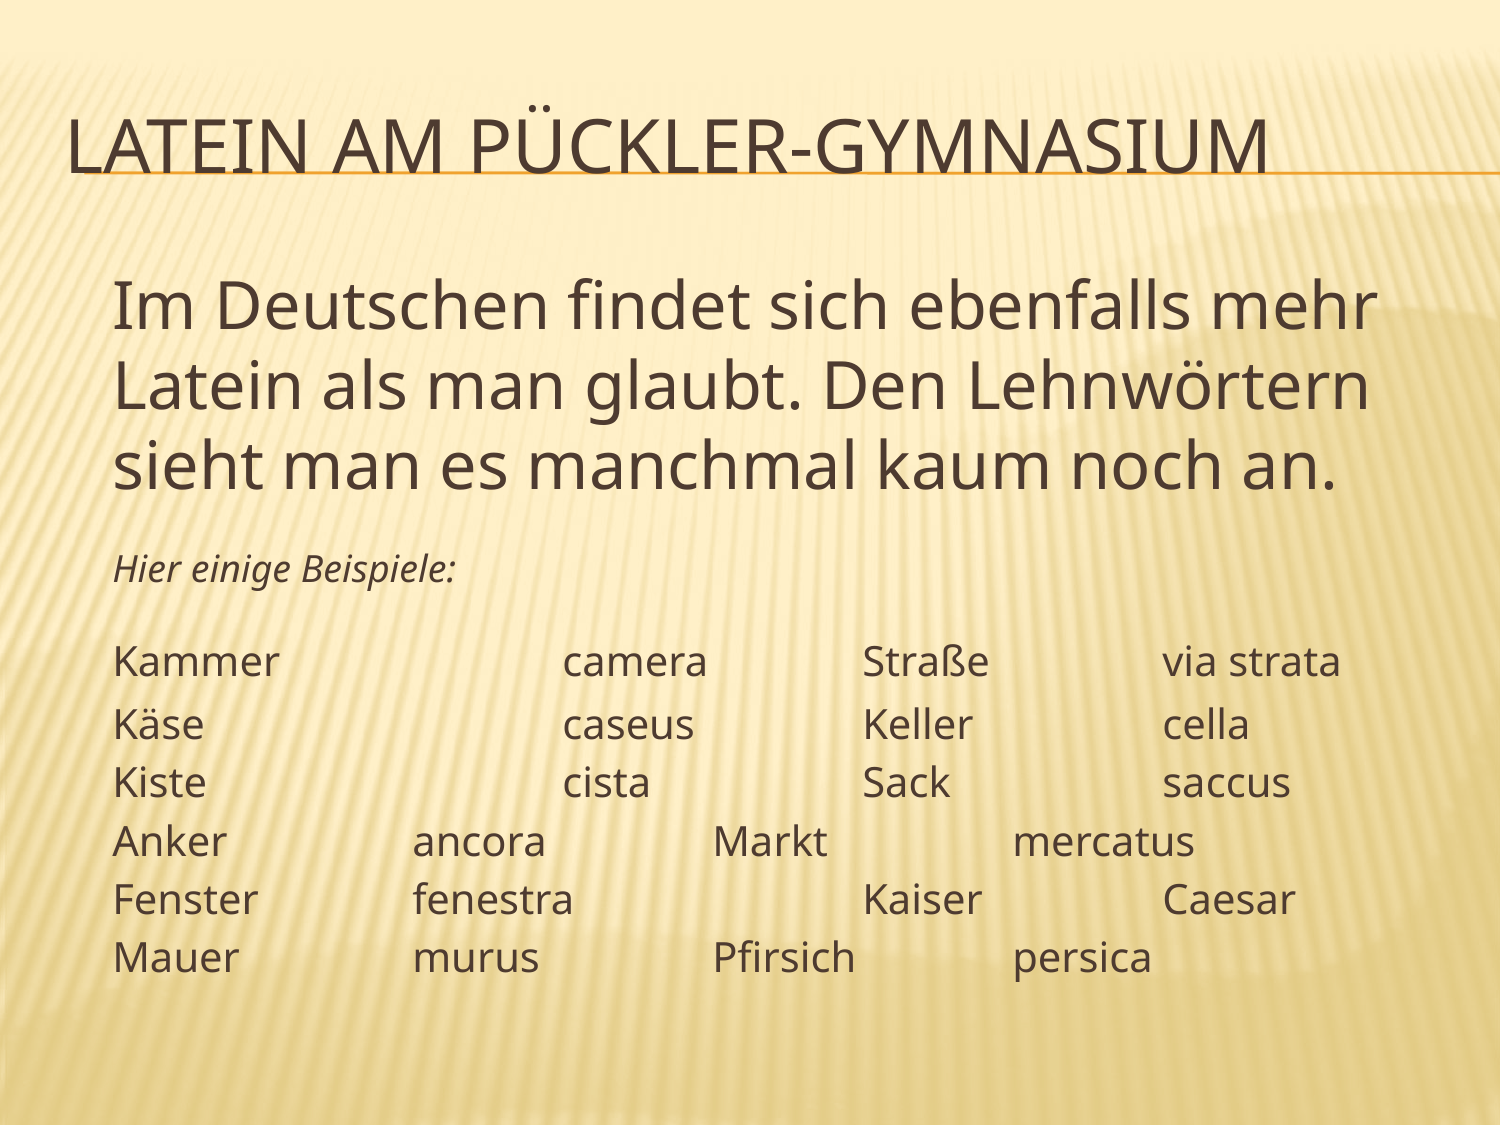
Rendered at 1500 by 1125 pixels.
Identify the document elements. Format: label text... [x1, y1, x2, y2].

list Im Deutschen findet sich ebenfalls mehr Latein als man glaubt. Den Lehnwörtern sieht man es manchmal kaum noch an. Hier einige Beispiele: Kammer camera Straße via strata Käse caseus Keller cella Kiste cista Sack saccus Anker ancora Markt mercatus Fenster fenestra Kaiser Caesar Mauer murus Pfirsich persica [41, 255, 1424, 1071]
title Latein Am Pückler-Gymnasium [50, 75, 1475, 213]
